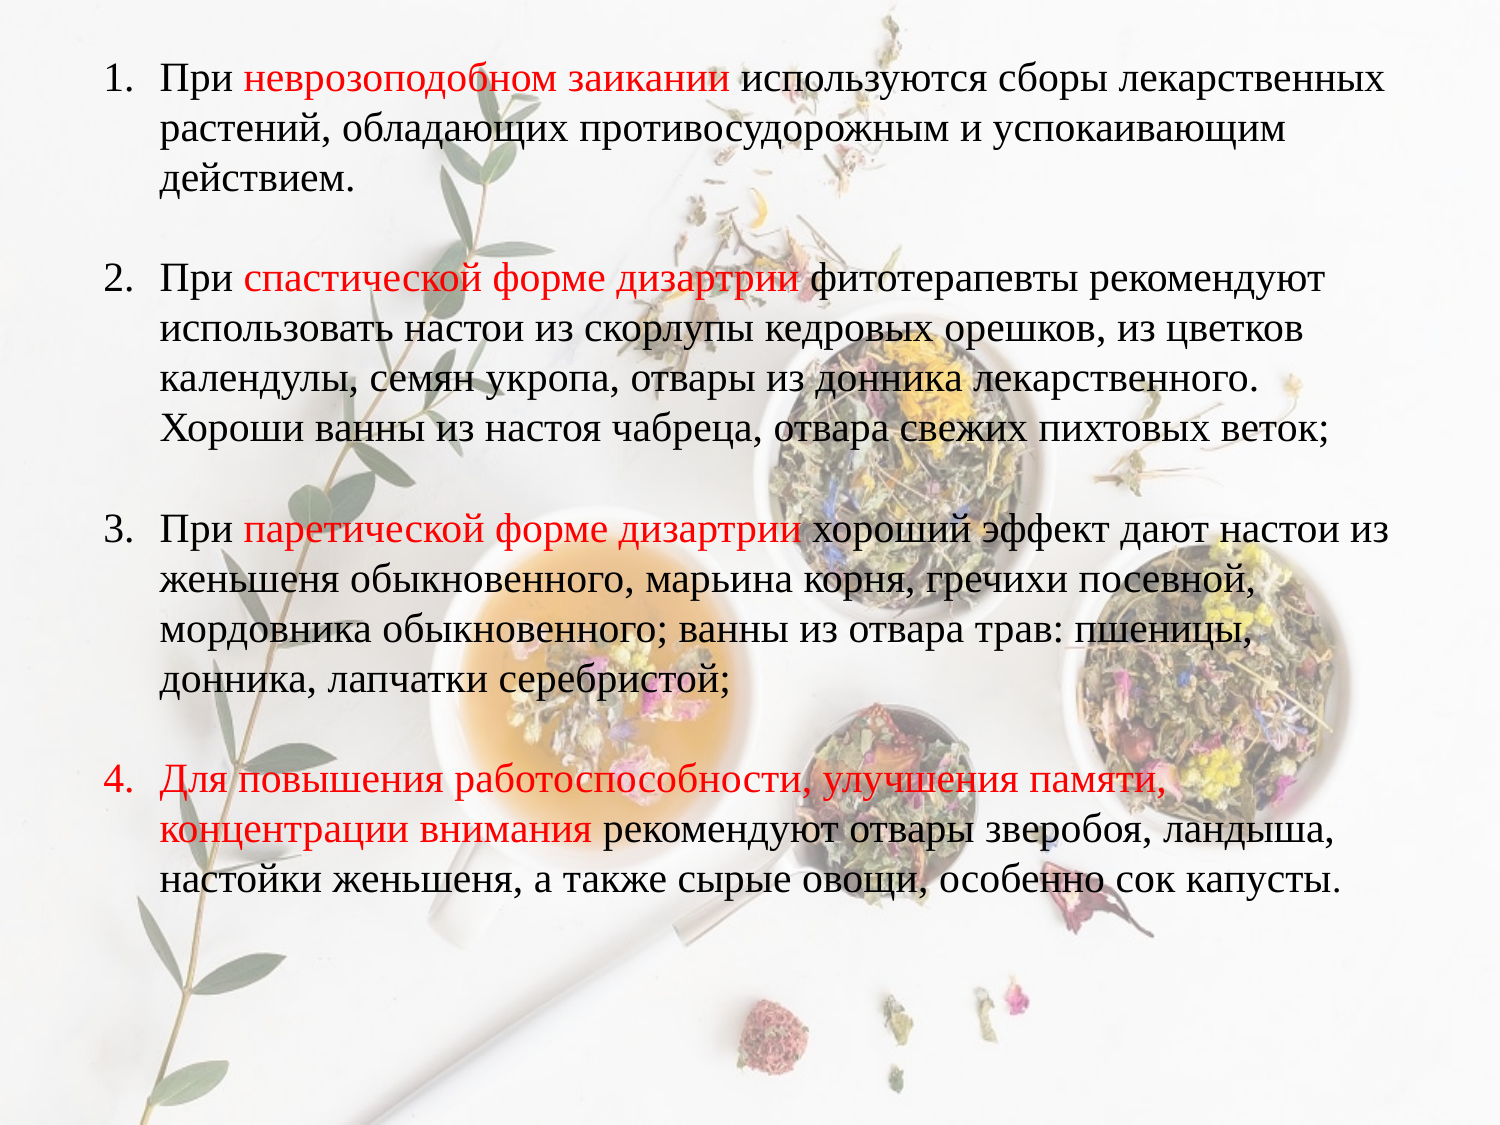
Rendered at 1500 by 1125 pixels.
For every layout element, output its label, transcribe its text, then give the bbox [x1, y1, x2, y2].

text_box При неврозоподобном заикании используются сборы лекарственных растений, обладающих противосудорожным и успокаивающим действием. При спастической форме дизартрии фитотерапевты рекомендуют использовать настои из скорлупы кедровых орешков, из цветков календулы, семян укропа, отвары из донника лекарственного. Хороши ванны из настоя чабреца, отвара свежих пихтовых веток; При паретической форме дизартрии хороший эффект дают настои из женьшеня обыкновенного, марьина корня, гречихи посевной, мордовника обыкновенного; ванны из отвара трав: пшеницы, донника, лапчатки серебристой; Для повышения работоспособности, улучшения памяти, концентрации внимания рекомендуют отвары зверобоя, ландыша, настойки женьшеня, а также сырые овощи, особенно сок капусты. [88, 42, 1424, 953]
